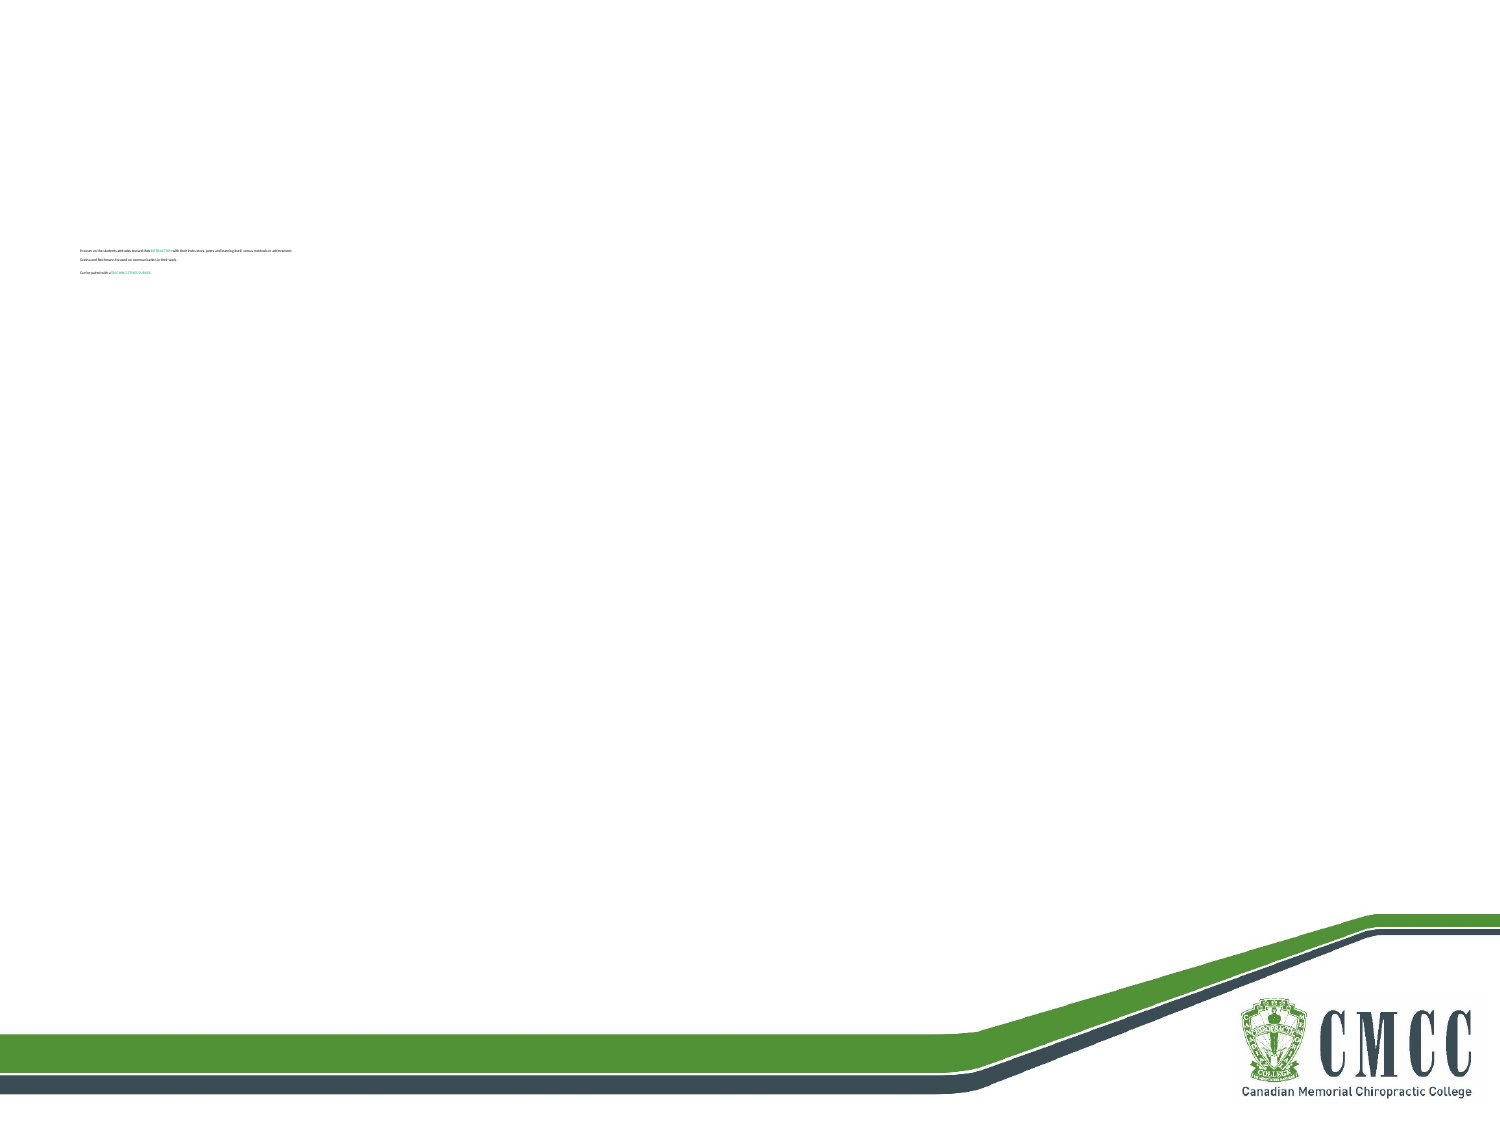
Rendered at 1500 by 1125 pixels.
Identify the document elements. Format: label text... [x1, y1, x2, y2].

title Focuses on the students attitudes toward their INTERACTION with their instructors, peers and learning itself, versus methods or achievement. Grasha and Reichmann focused on communication in their work. Can be paired with a TEACHING STYLES SURVEY. [64, 196, 1415, 302]
picture [0, 896, 1500, 1112]
